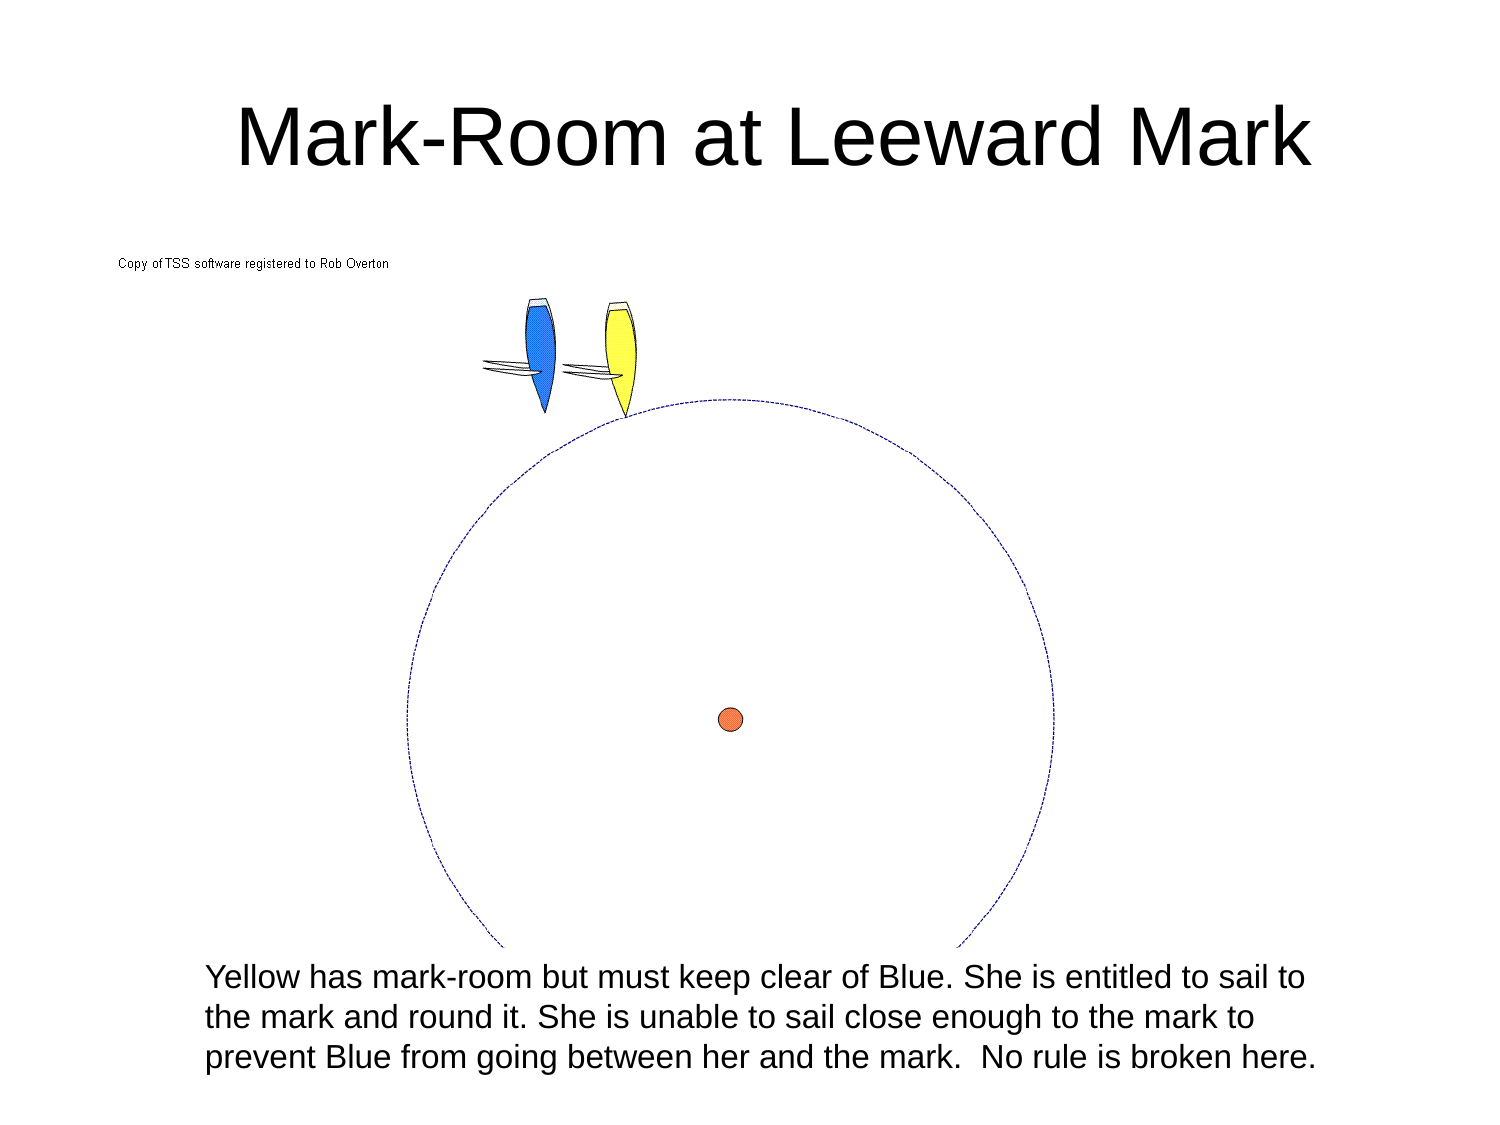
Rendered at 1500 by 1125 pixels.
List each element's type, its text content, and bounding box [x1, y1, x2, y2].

text_box Yellow has mark-room but must keep clear of Blue. She is entitled to sail to the mark and round it. She is unable to sail close enough to the mark to prevent Blue from going between her and the mark. No rule is broken here. [191, 948, 1363, 1082]
text_box Mark-Room at Leeward Mark [126, 44, 1423, 231]
picture [109, 253, 1351, 949]
